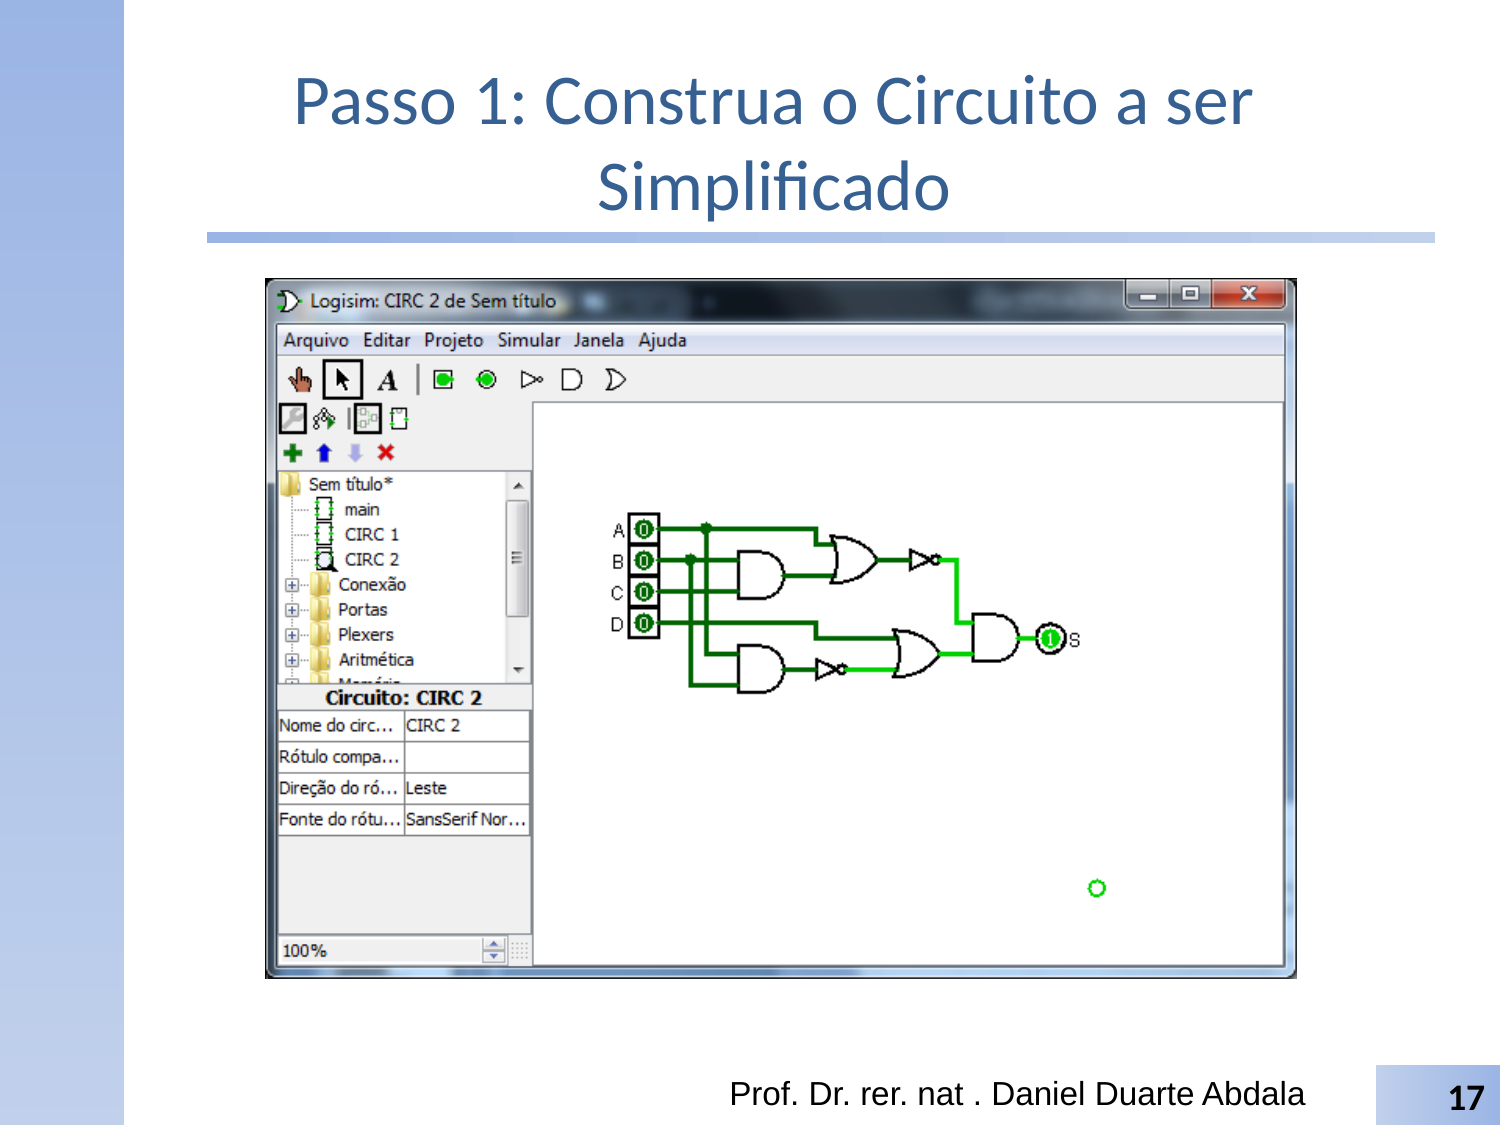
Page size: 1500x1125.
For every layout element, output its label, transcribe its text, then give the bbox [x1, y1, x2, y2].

picture [265, 278, 1298, 980]
title Passo 1: Construa o Circuito a ser Simplificado [123, 45, 1425, 233]
slide_number 17 [1376, 1065, 1500, 1125]
footer Prof. Dr. rer. nat . Daniel Duarte Abdala [714, 1065, 1344, 1125]
